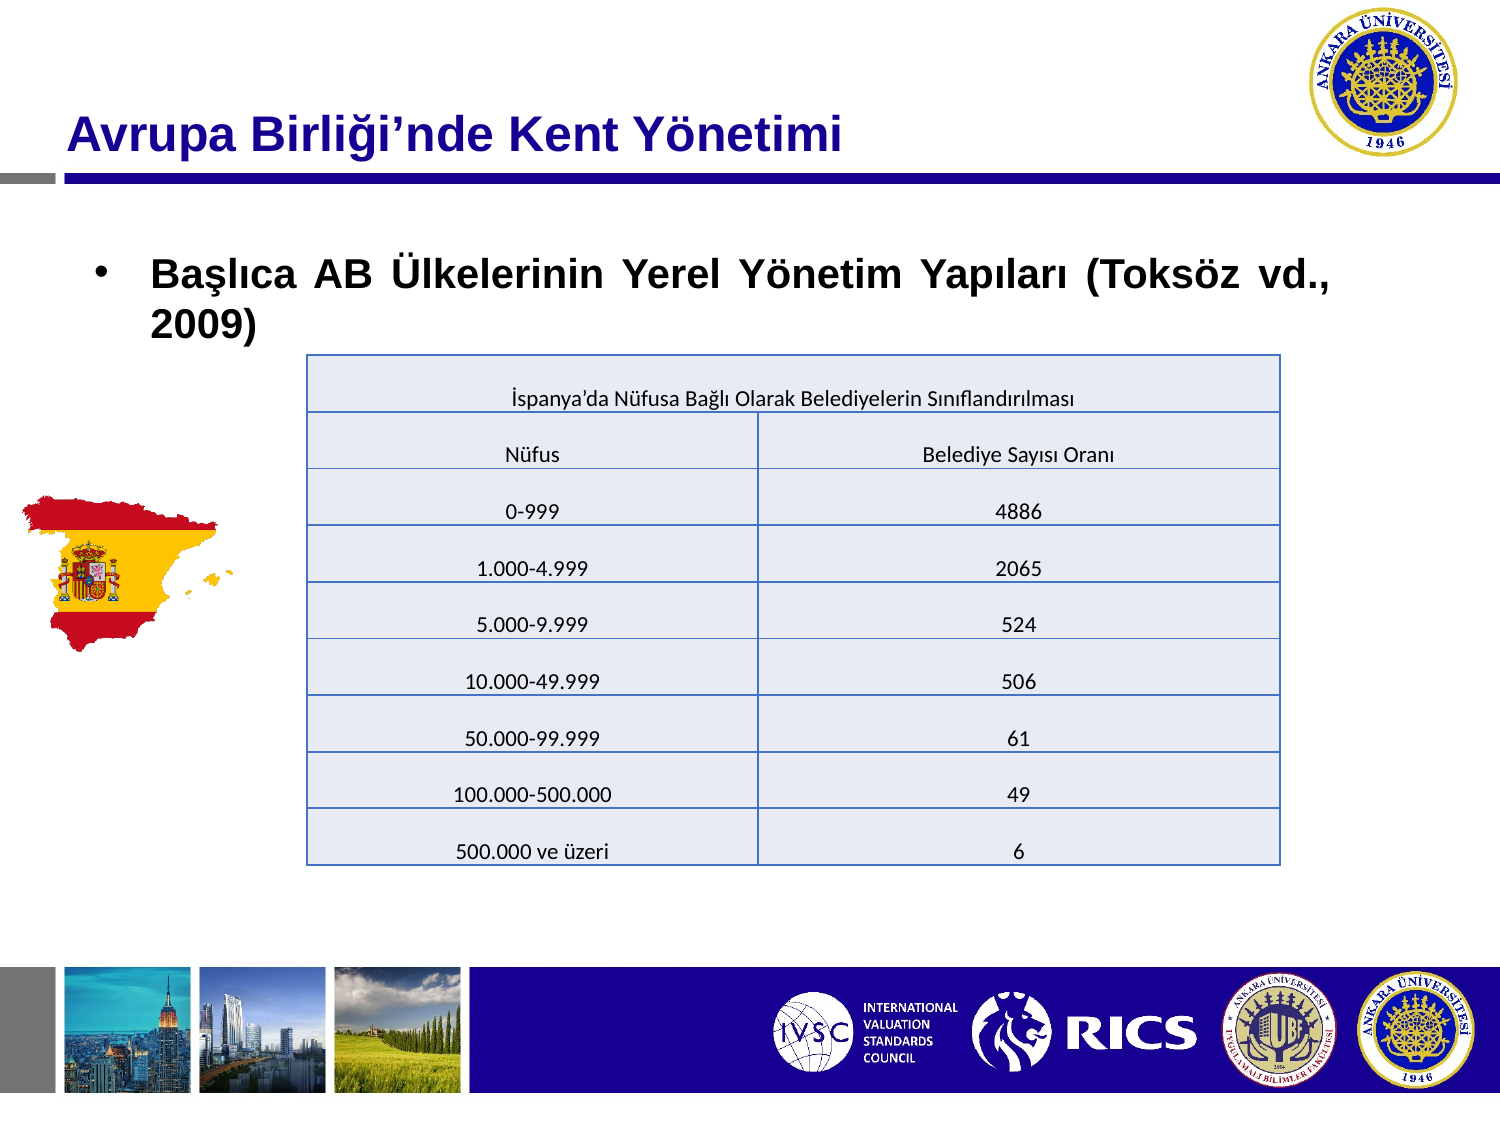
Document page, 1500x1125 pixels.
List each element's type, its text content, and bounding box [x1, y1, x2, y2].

table_cell 61 [759, 696, 1279, 751]
picture [0, 0, 1500, 1125]
table_cell 4886 [759, 469, 1279, 524]
text_box Avrupa Birliği’nde Kent Yönetimi [51, 100, 1296, 198]
text_box Başlıca AB Ülkelerinin Yerel Yönetim Yapıları (Toksöz vd., 2009) [79, 239, 1346, 354]
table_cell 100.000-500.000 [308, 753, 757, 807]
table_cell 50.000-99.999 [308, 696, 757, 751]
table_cell 49 [759, 753, 1279, 807]
table_cell 1.000-4.999 [308, 526, 757, 581]
table_header İspanya’da Nüfusa Bağlı Olarak Belediyelerin Sınıflandırılması [308, 356, 1279, 411]
table_cell Belediye Sayısı Oranı [759, 413, 1279, 468]
table_cell 0-999 [308, 469, 757, 524]
table_cell 2065 [759, 526, 1279, 581]
table_cell 506 [759, 639, 1279, 694]
table_cell 524 [759, 583, 1279, 638]
table_cell 500.000 ve üzeri [308, 809, 757, 864]
table_cell 5.000-9.999 [308, 583, 757, 638]
table_cell 10.000-49.999 [308, 639, 757, 694]
table_cell Nüfus [308, 413, 757, 468]
table_cell 6 [759, 809, 1279, 864]
